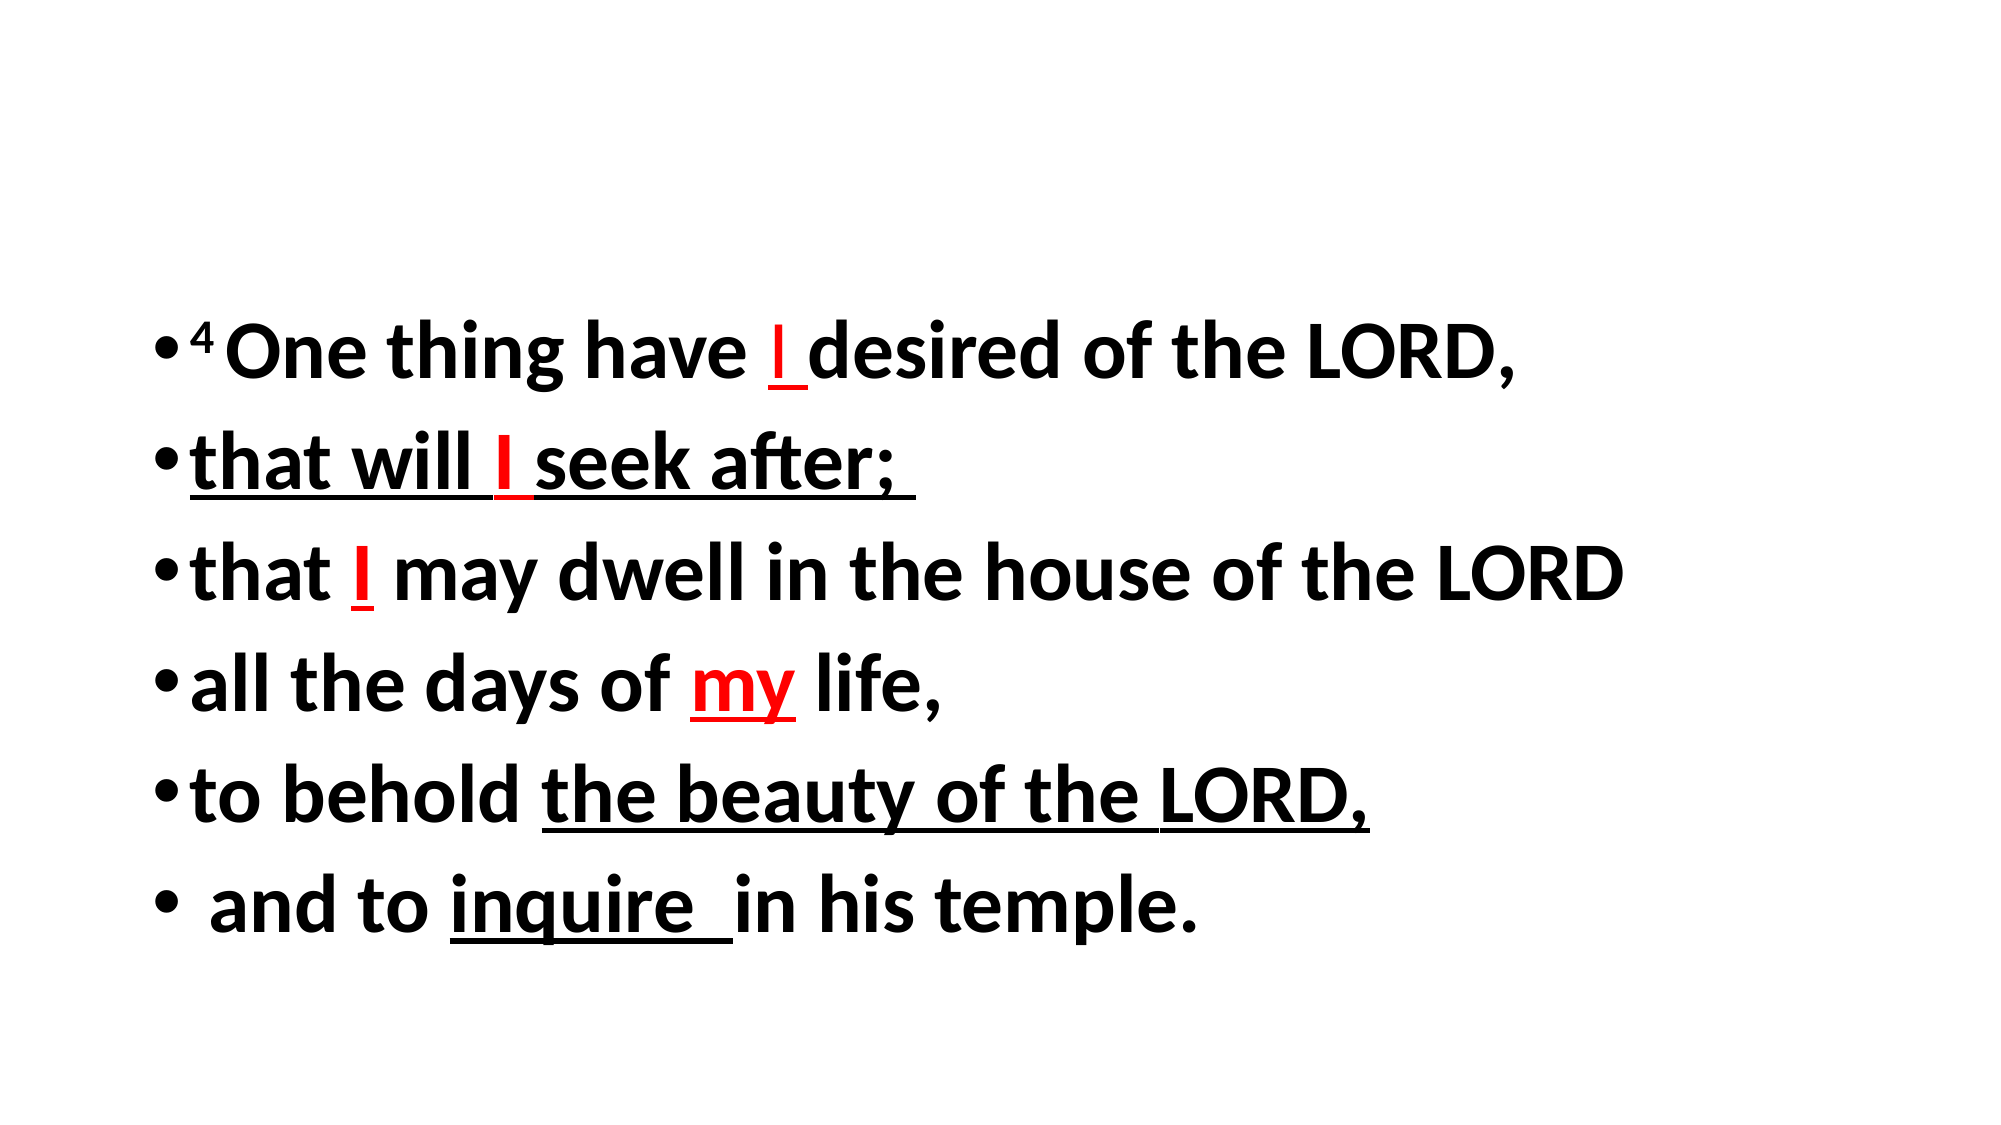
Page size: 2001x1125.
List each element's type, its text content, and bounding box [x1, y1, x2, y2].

list 4 One thing have I desired of the Lord, that will I seek after; that I may dwell in the house of the Lord all the days of my life, to behold the beauty of the Lord, and to inquire in his temple. [137, 299, 1863, 1014]
